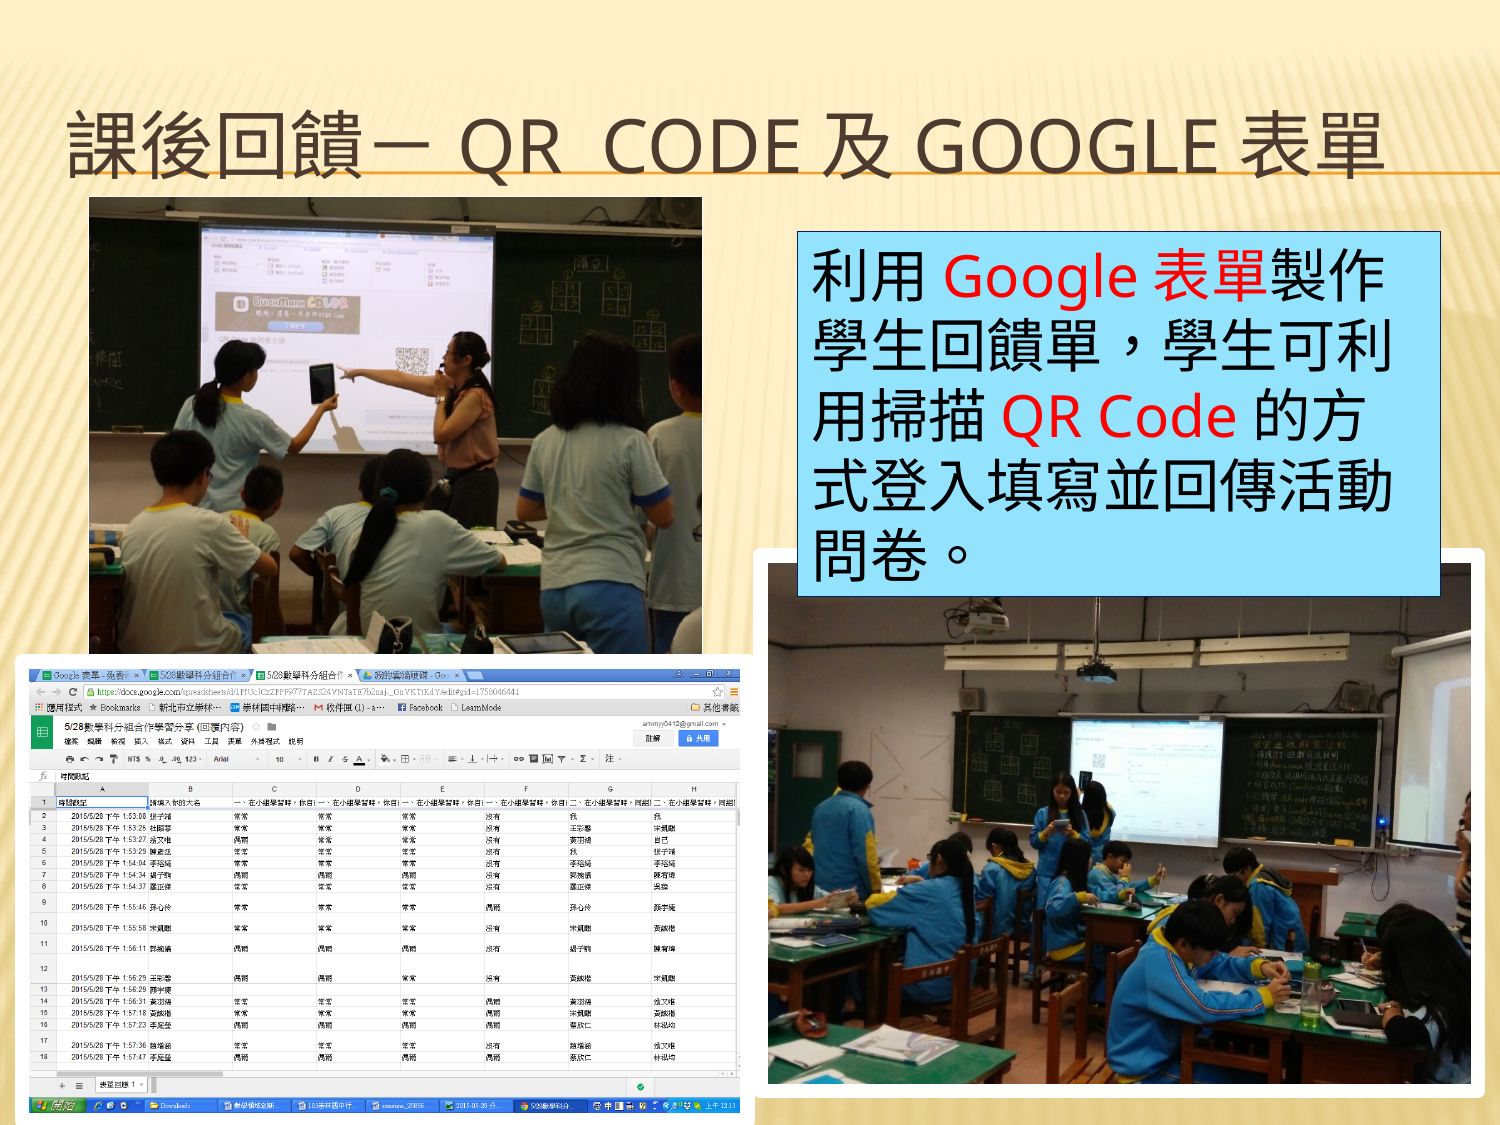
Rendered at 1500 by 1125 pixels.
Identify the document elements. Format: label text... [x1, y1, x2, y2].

text_box 利用Google表單製作學生回饋單，學生可利用掃描QR Code的方式登入填寫並回傳活動問卷。 [797, 231, 1441, 560]
picture [29, 668, 741, 1114]
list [88, 195, 704, 658]
title 課後回饋－QR Code及google表單 [50, 75, 1475, 213]
picture [767, 562, 1471, 1084]
